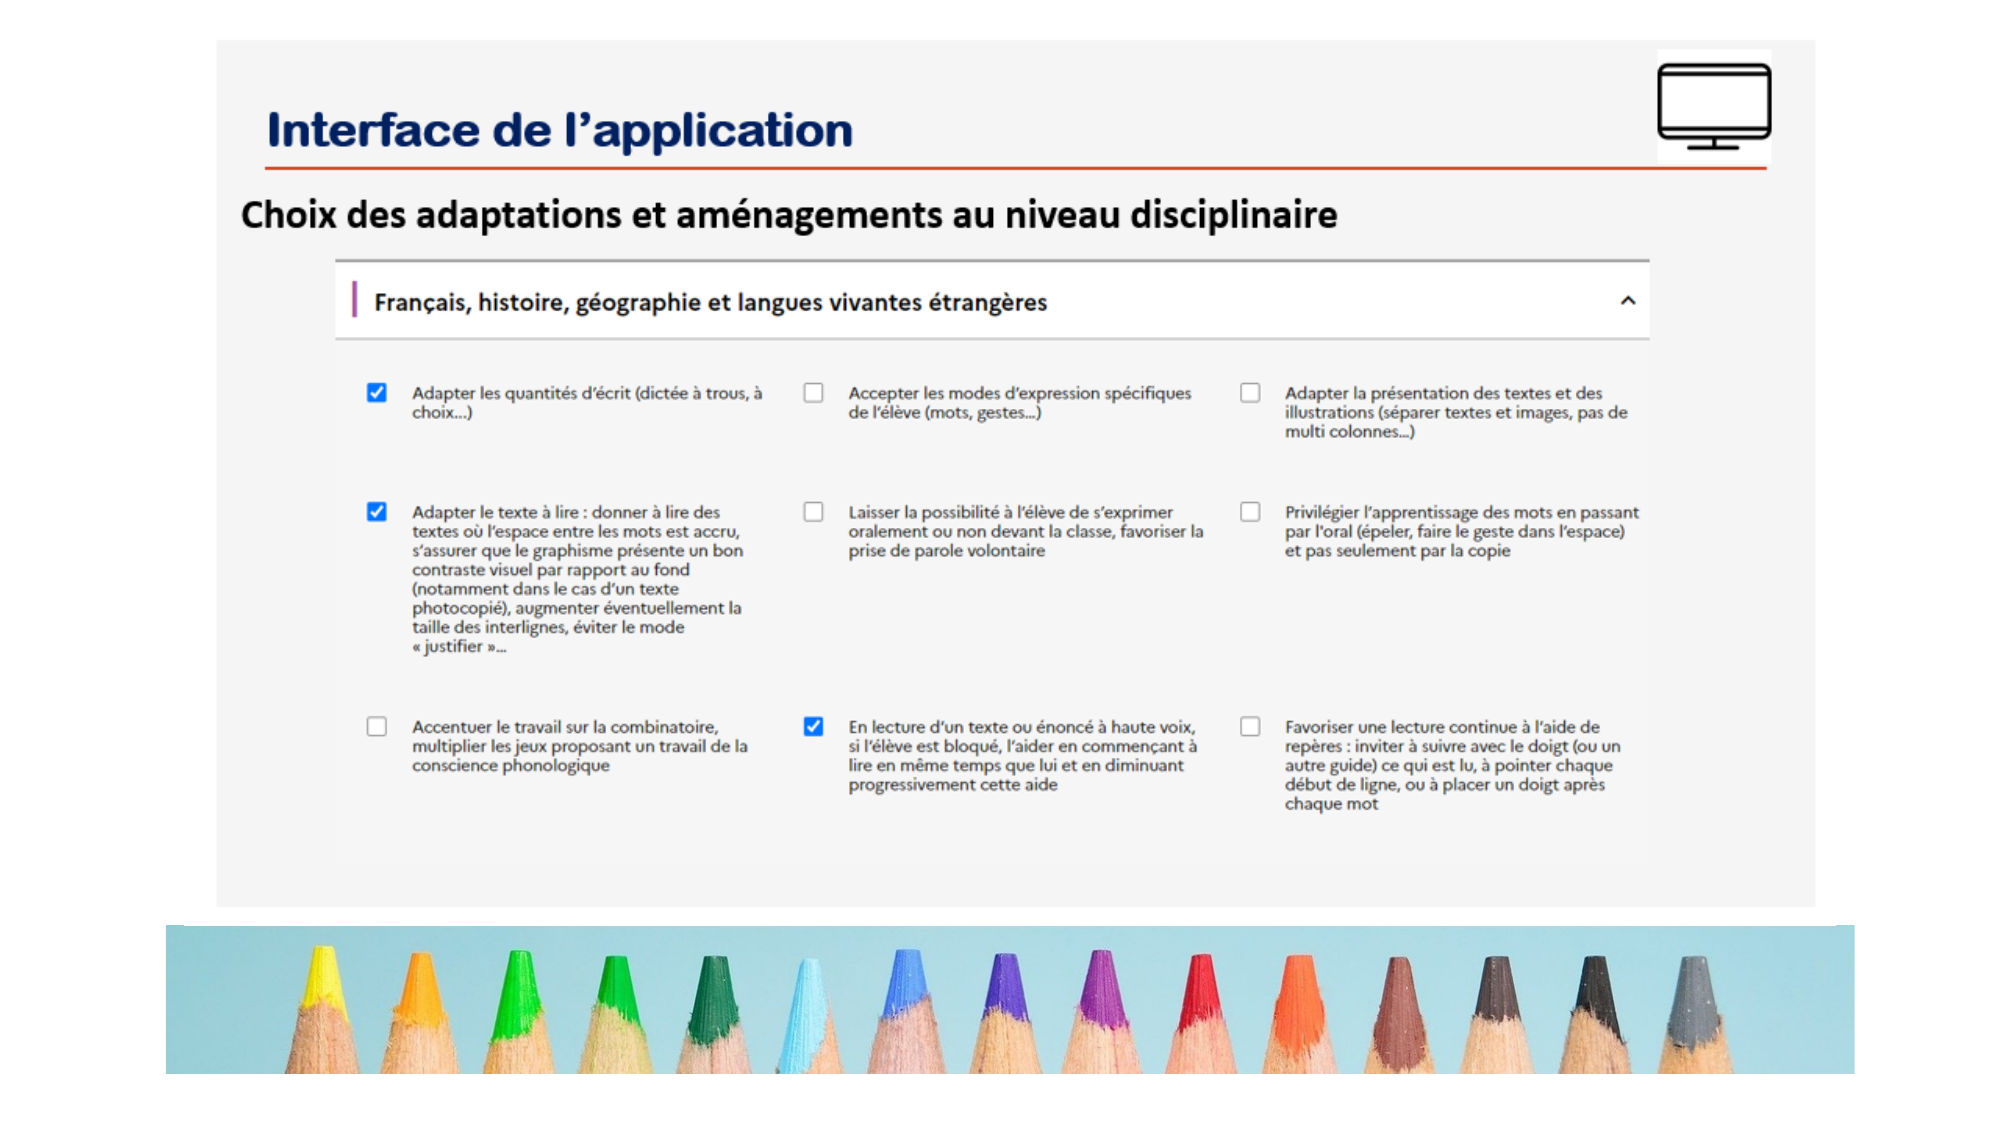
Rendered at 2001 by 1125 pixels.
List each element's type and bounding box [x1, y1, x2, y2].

picture [165, 20, 1855, 1074]
